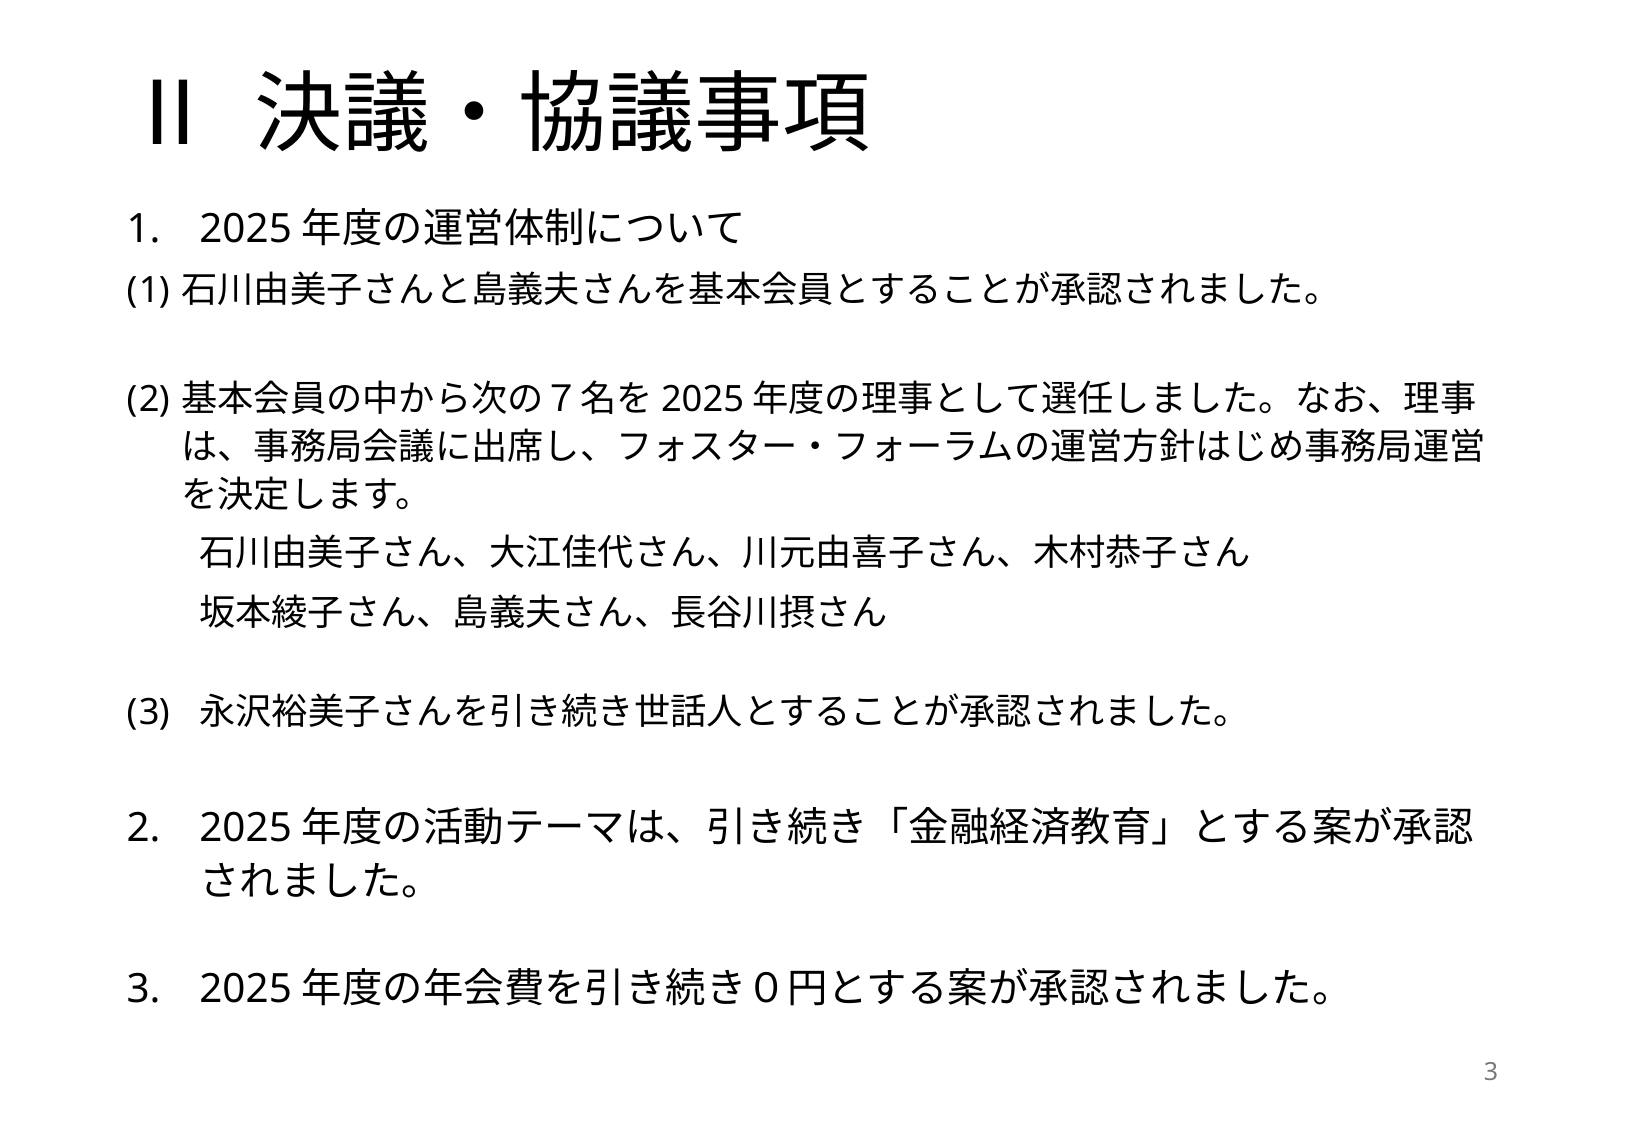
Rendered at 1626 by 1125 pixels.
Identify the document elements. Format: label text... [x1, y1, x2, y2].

slide_number 2 [1147, 1042, 1514, 1103]
list 2025年度の運営体制について 石川由美子さんと島義夫さんを基本会員とすることが承認されました。 基本会員の中から次の７名を2025年度の理事として選任しました。なお、理事は、事務局会議に出席し、フォスター・フォーラムの運営方針はじめ事務局運営を決定します。 石川由美子さん、大江佳代さん、川元由喜子さん、木村恭子さん 坂本綾子さん、島義夫さん、長谷川摂さん 永沢裕美子さんを引き続き世話人とすることが承認されました。 2025年度の活動テーマは、引き続き「金融経済教育」とする案が承認されました。 2025年度の年会費を引き続き０円とする案が承認されました。 [111, 200, 1514, 1024]
title Ⅱ 決議・協議事項 [111, 59, 1514, 200]
